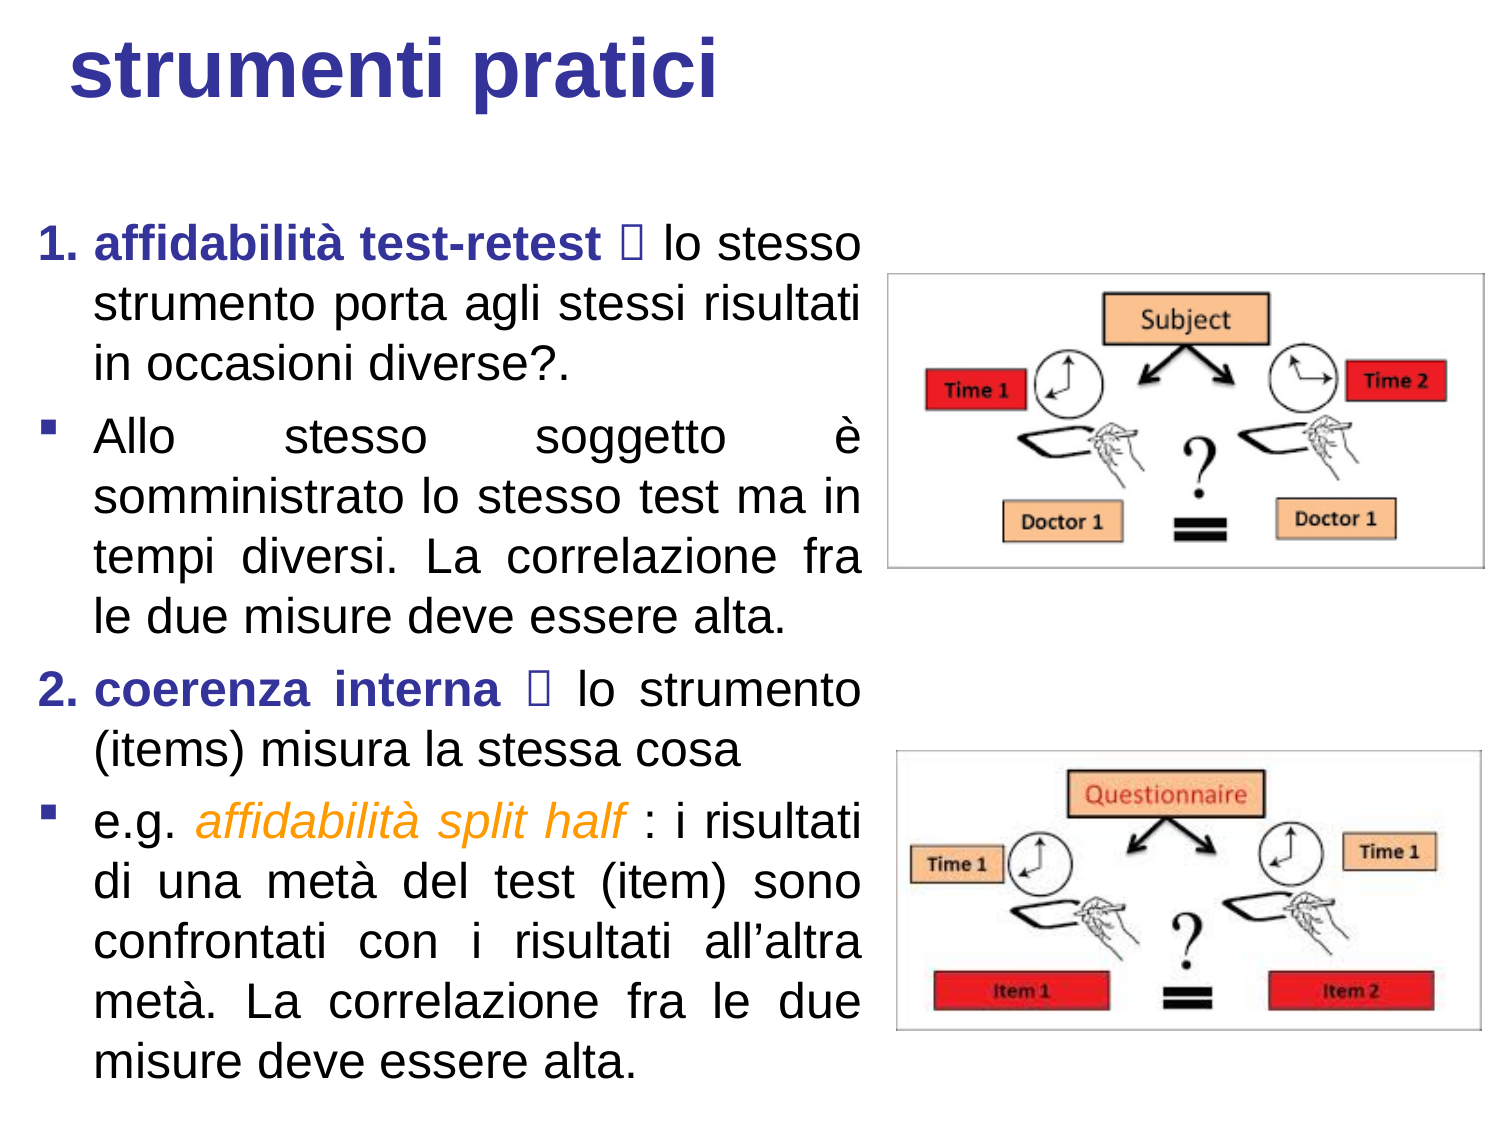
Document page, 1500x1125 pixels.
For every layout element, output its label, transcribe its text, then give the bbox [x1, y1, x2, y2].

title strumenti pratici [53, 6, 744, 210]
picture [896, 750, 1482, 1031]
picture [887, 273, 1485, 569]
text_box [725, 537, 775, 588]
text_box affidabilità test-retest  lo stesso strumento porta agli stessi risultati in occasioni diverse?. Allo stesso soggetto è somministrato lo stesso test ma in tempi diversi. La correlazione fra le due misure deve essere alta. coerenza interna  lo strumento (items) misura la stessa cosa e.g. affidabilità split half : i risultati di una metà del test (item) sono confrontati con i risultati all’altra metà. La correlazione fra le due misure deve essere alta. [37, 210, 863, 1125]
